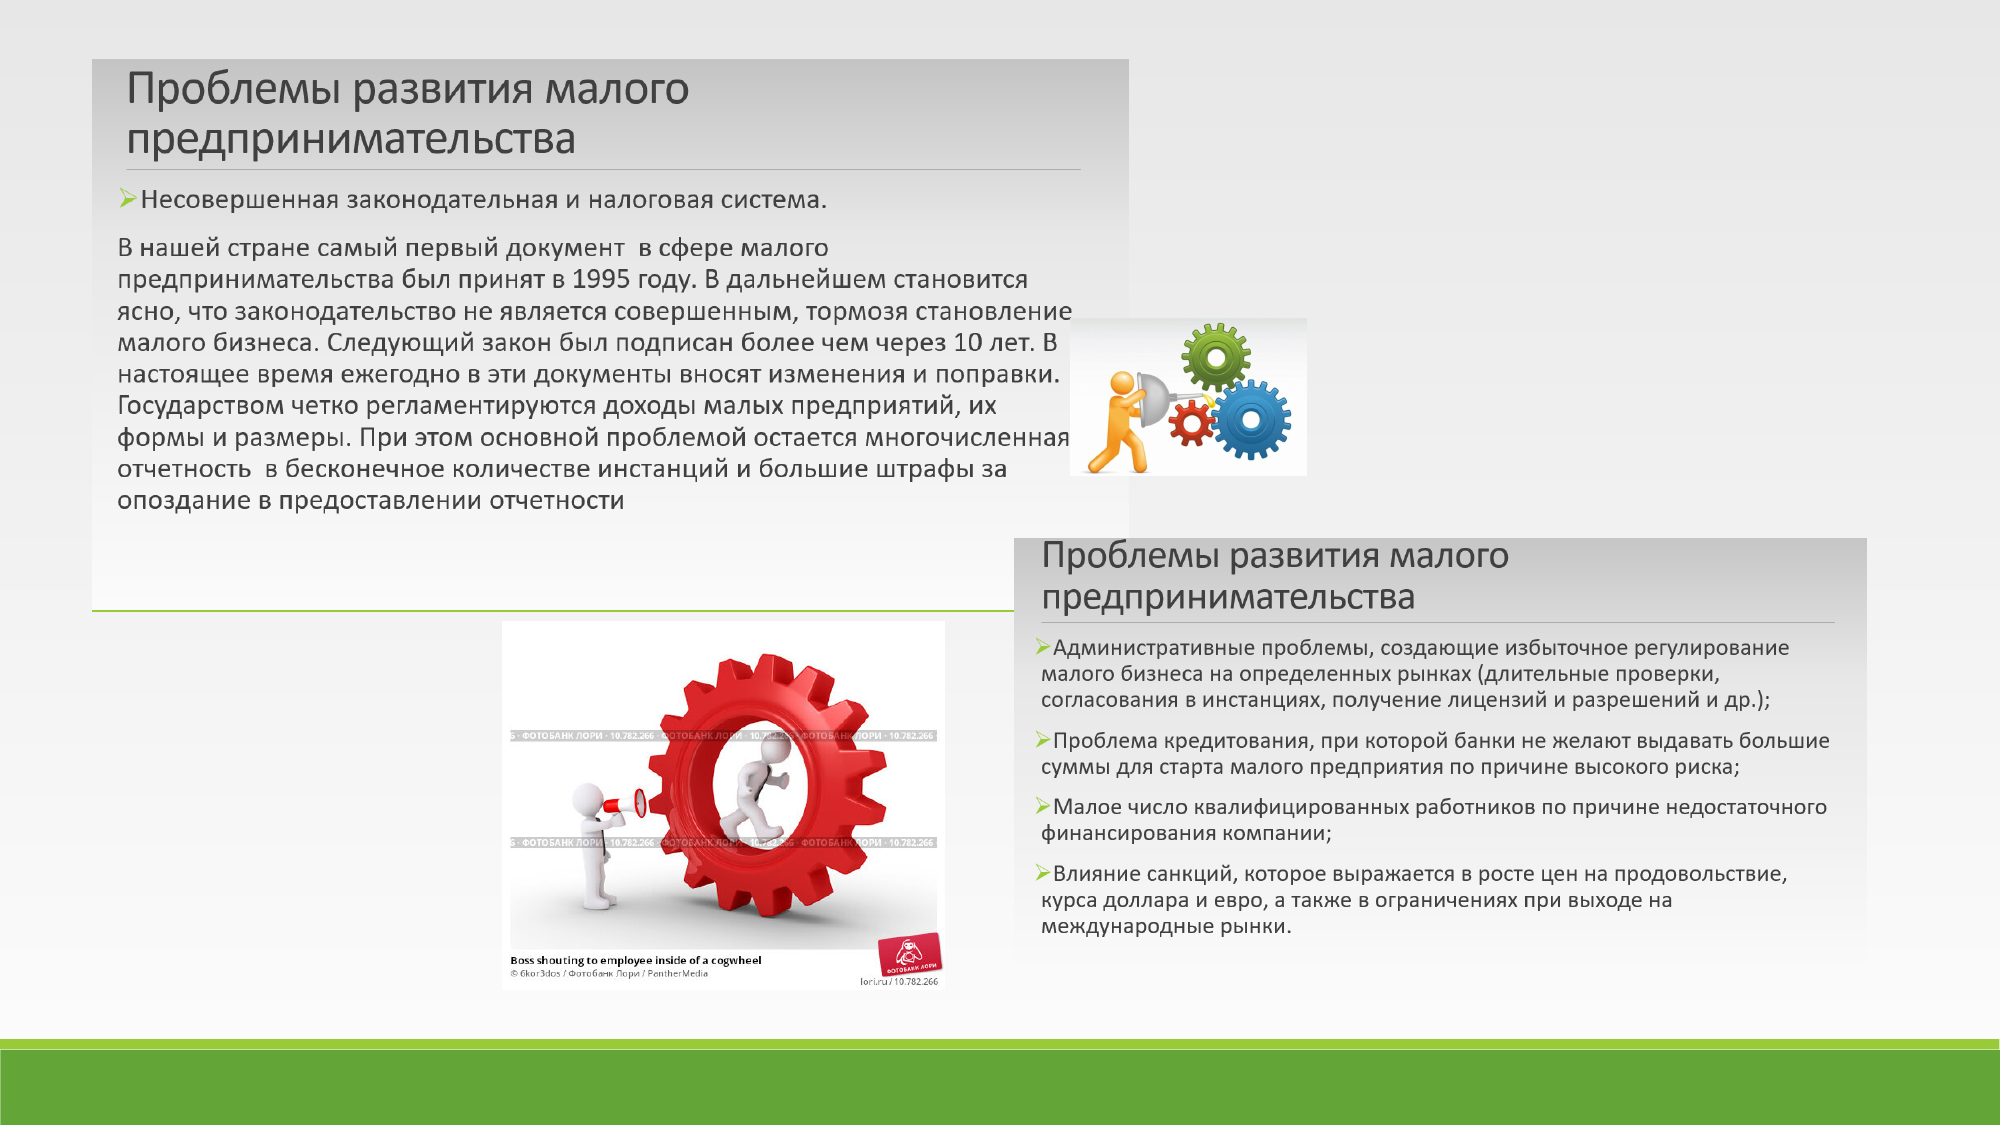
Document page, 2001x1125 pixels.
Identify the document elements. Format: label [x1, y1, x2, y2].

picture [91, 58, 1868, 976]
picture [502, 621, 946, 991]
